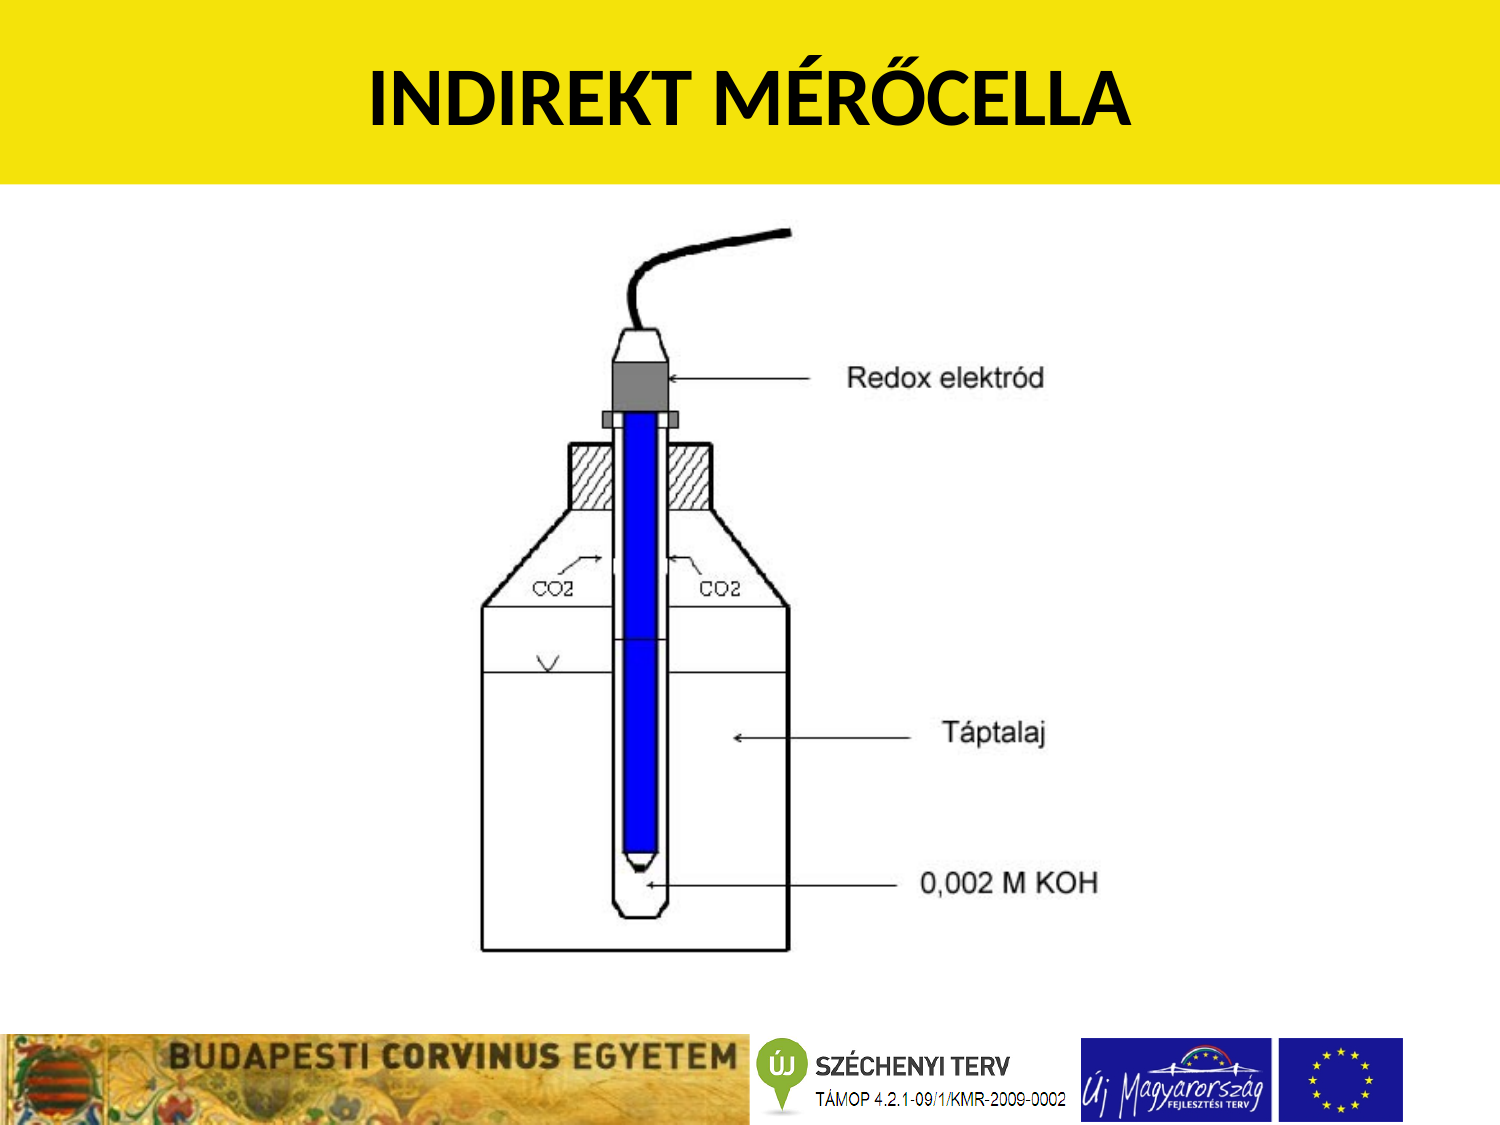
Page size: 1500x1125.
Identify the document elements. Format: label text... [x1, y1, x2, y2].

picture [0, 1034, 1406, 1125]
text_box INDIREKT MÉRŐCELLA [0, 0, 1500, 185]
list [348, 219, 1114, 959]
